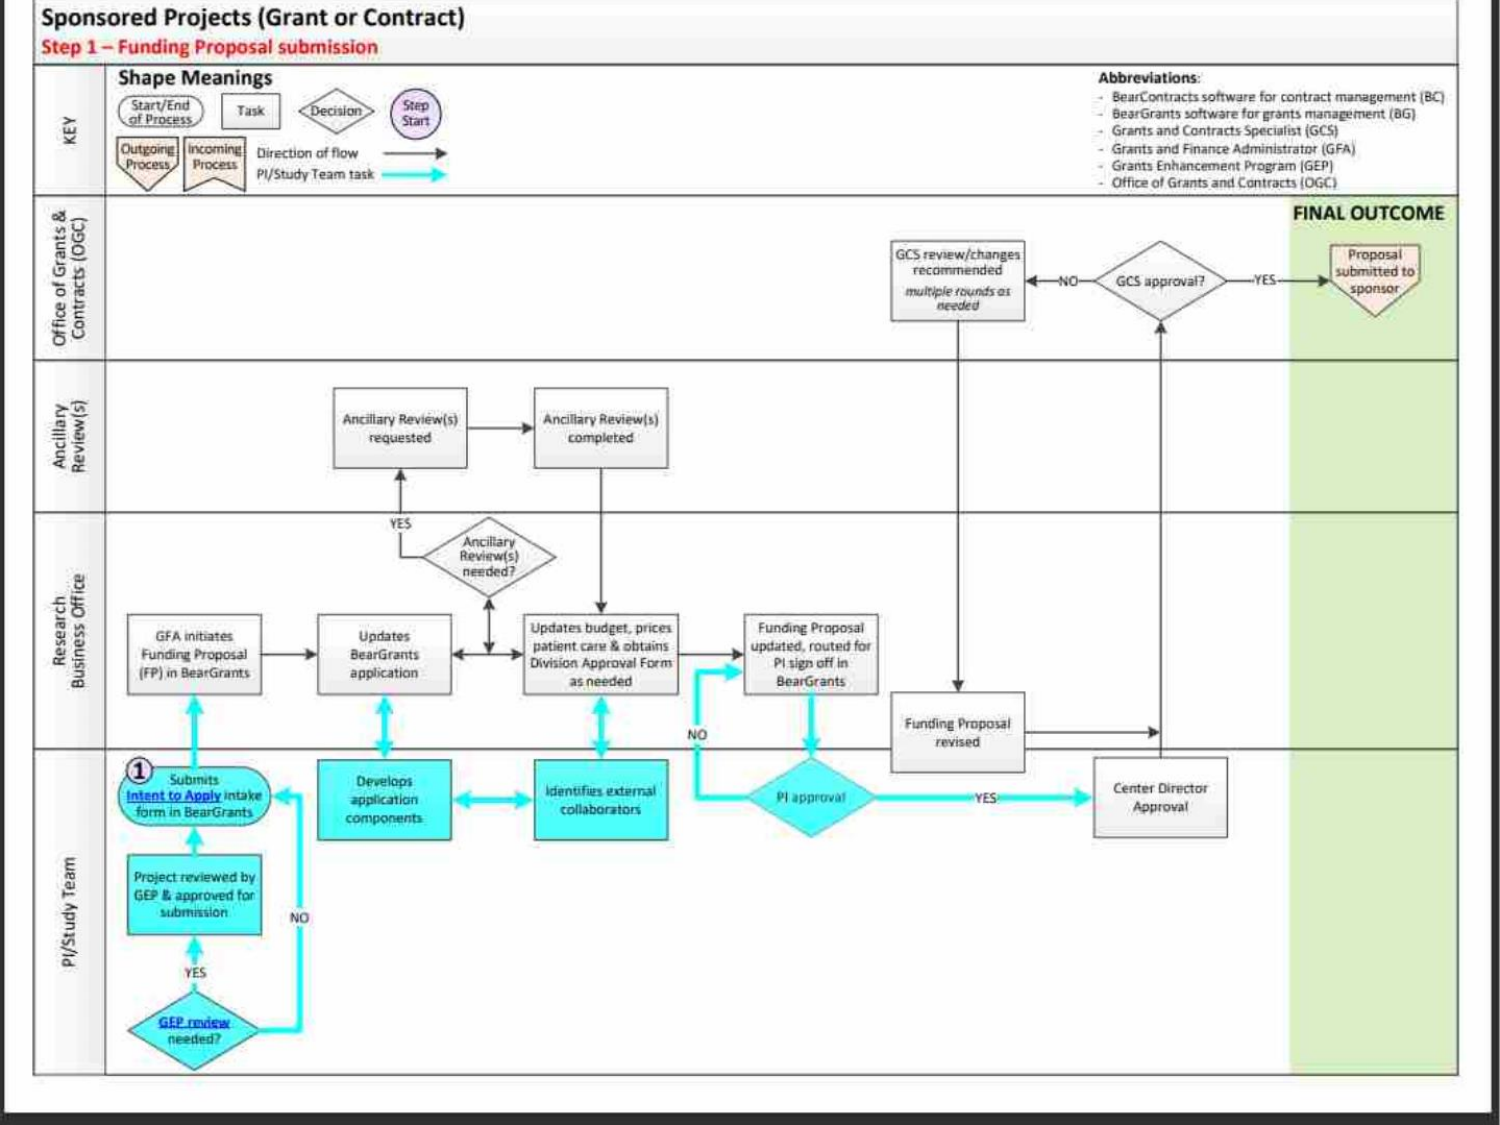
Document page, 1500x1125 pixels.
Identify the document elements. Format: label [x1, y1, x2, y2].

text_box [0, 0, 1500, 1125]
